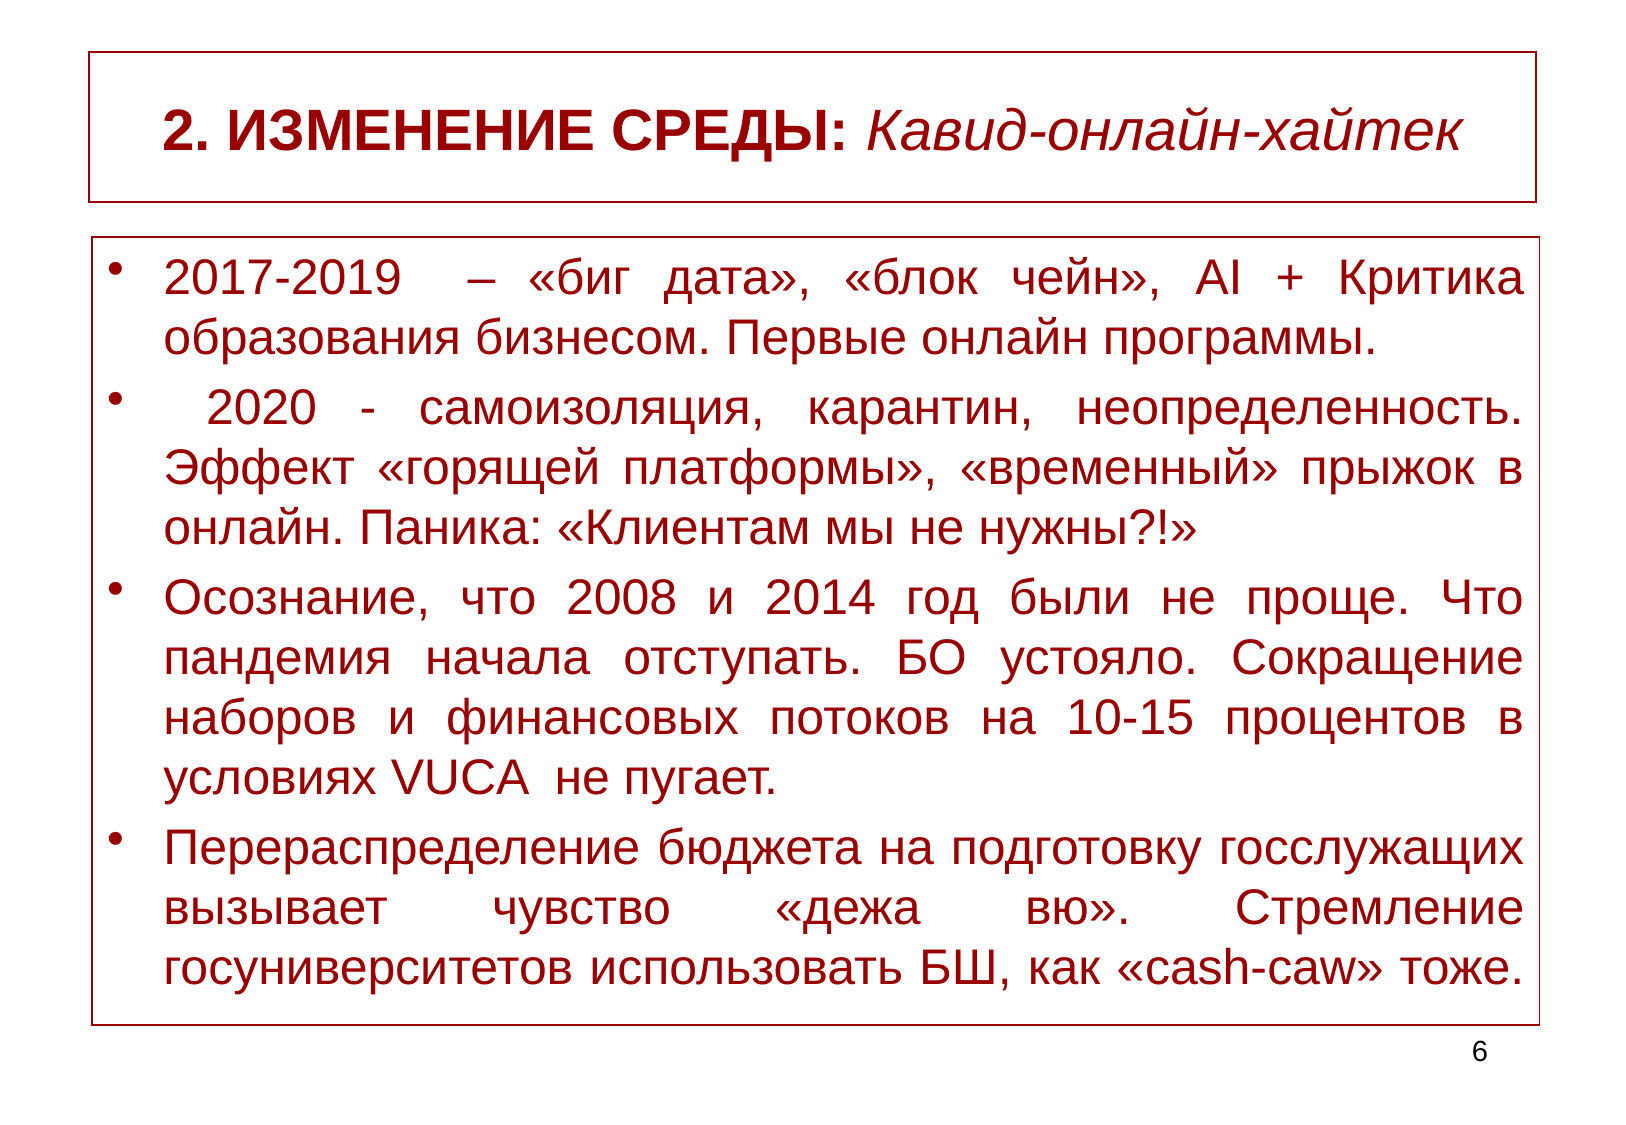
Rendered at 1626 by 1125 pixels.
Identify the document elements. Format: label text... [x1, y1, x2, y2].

slide_number 6 [1164, 1024, 1504, 1101]
title 2. ИЗМЕНЕНИЕ СРЕДЫ: Кавид-онлайн-хайтек [88, 51, 1537, 203]
list 2017-2019 – «биг дата», «блок чейн», AI + Критика образования бизнесом. Первые онлайн программы. 2020 - самоизоляция, карантин, неопределенность. Эффект «горящей платформы», «временный» прыжок в онлайн. Паника: «Клиентам мы не нужны?!» Осознание, что 2008 и 2014 год были не проще. Что пандемия начала отступать. БО устояло. Сокращение наборов и финансовых потоков на 10-15 процентов в условиях VUCA не пугает. Перераспределение бюджета на подготовку госслужащих вызывает чувство «дежа вю». Стремление госуниверситетов использовать БШ, как «cash-caw» тоже. [91, 236, 1540, 1026]
